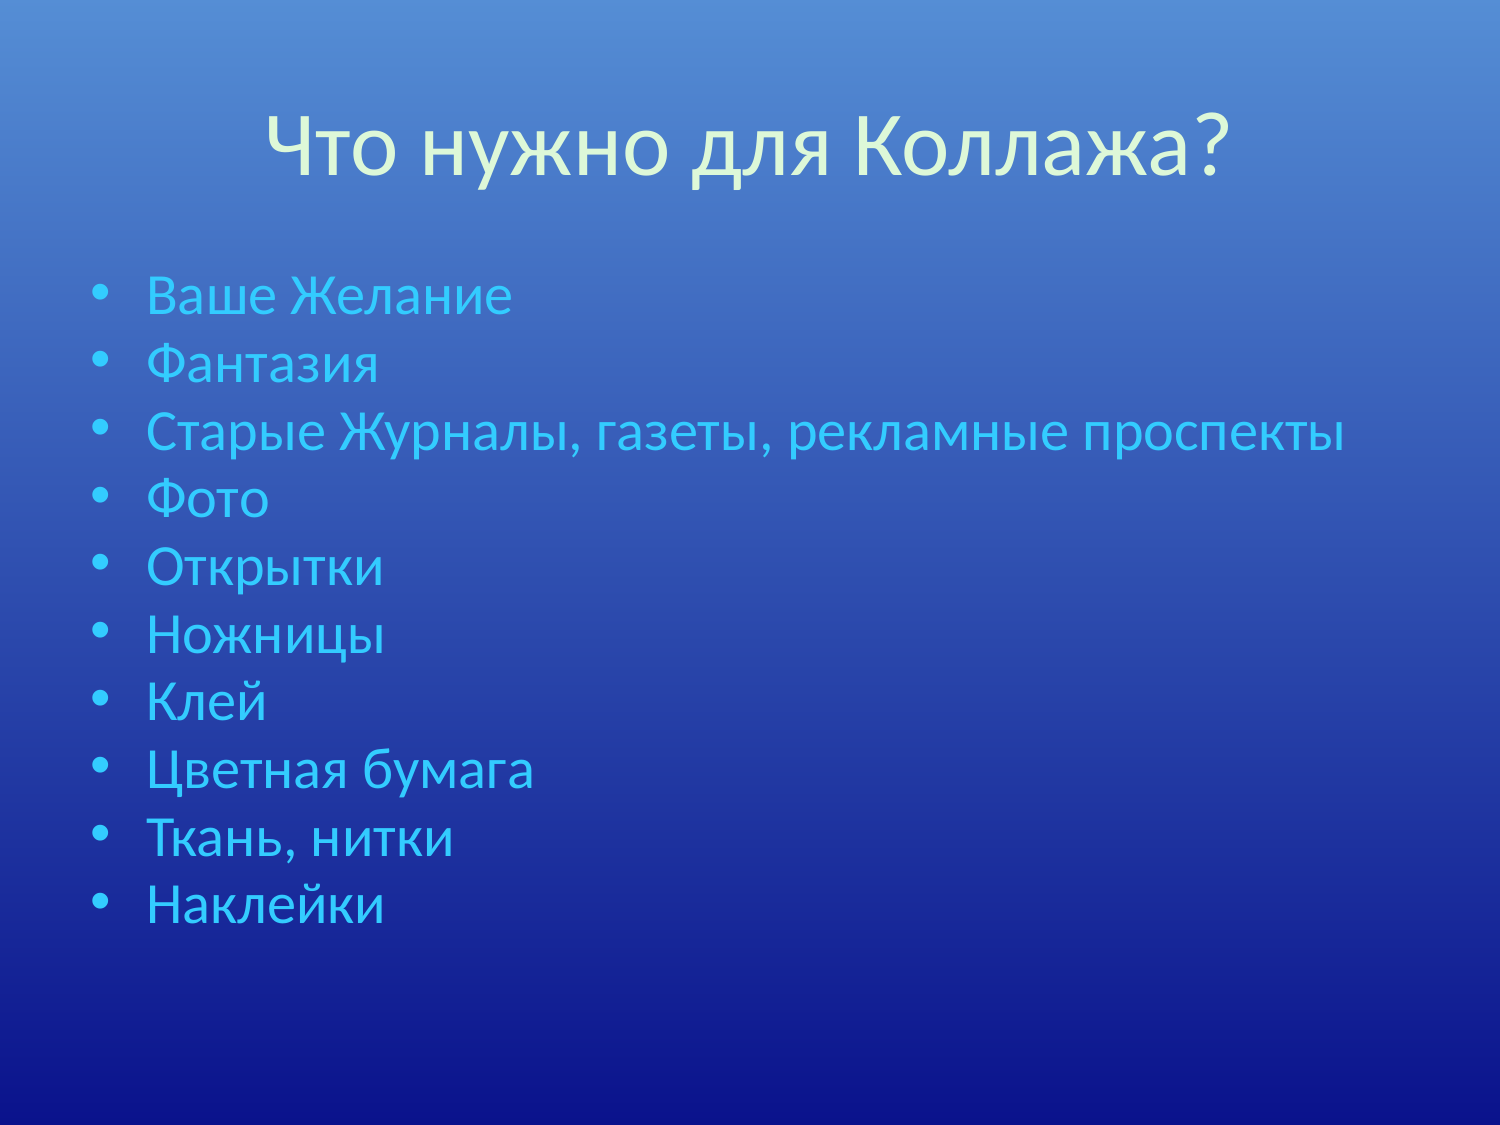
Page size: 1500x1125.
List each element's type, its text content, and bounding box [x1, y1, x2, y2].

title Что нужно для Коллажа? [74, 44, 1426, 233]
list Ваше Желание Фантазия Старые Журналы, газеты, рекламные проспекты Фото Открытки Ножницы Клей Цветная бумага Ткань, нитки Наклейки [74, 262, 1426, 1006]
